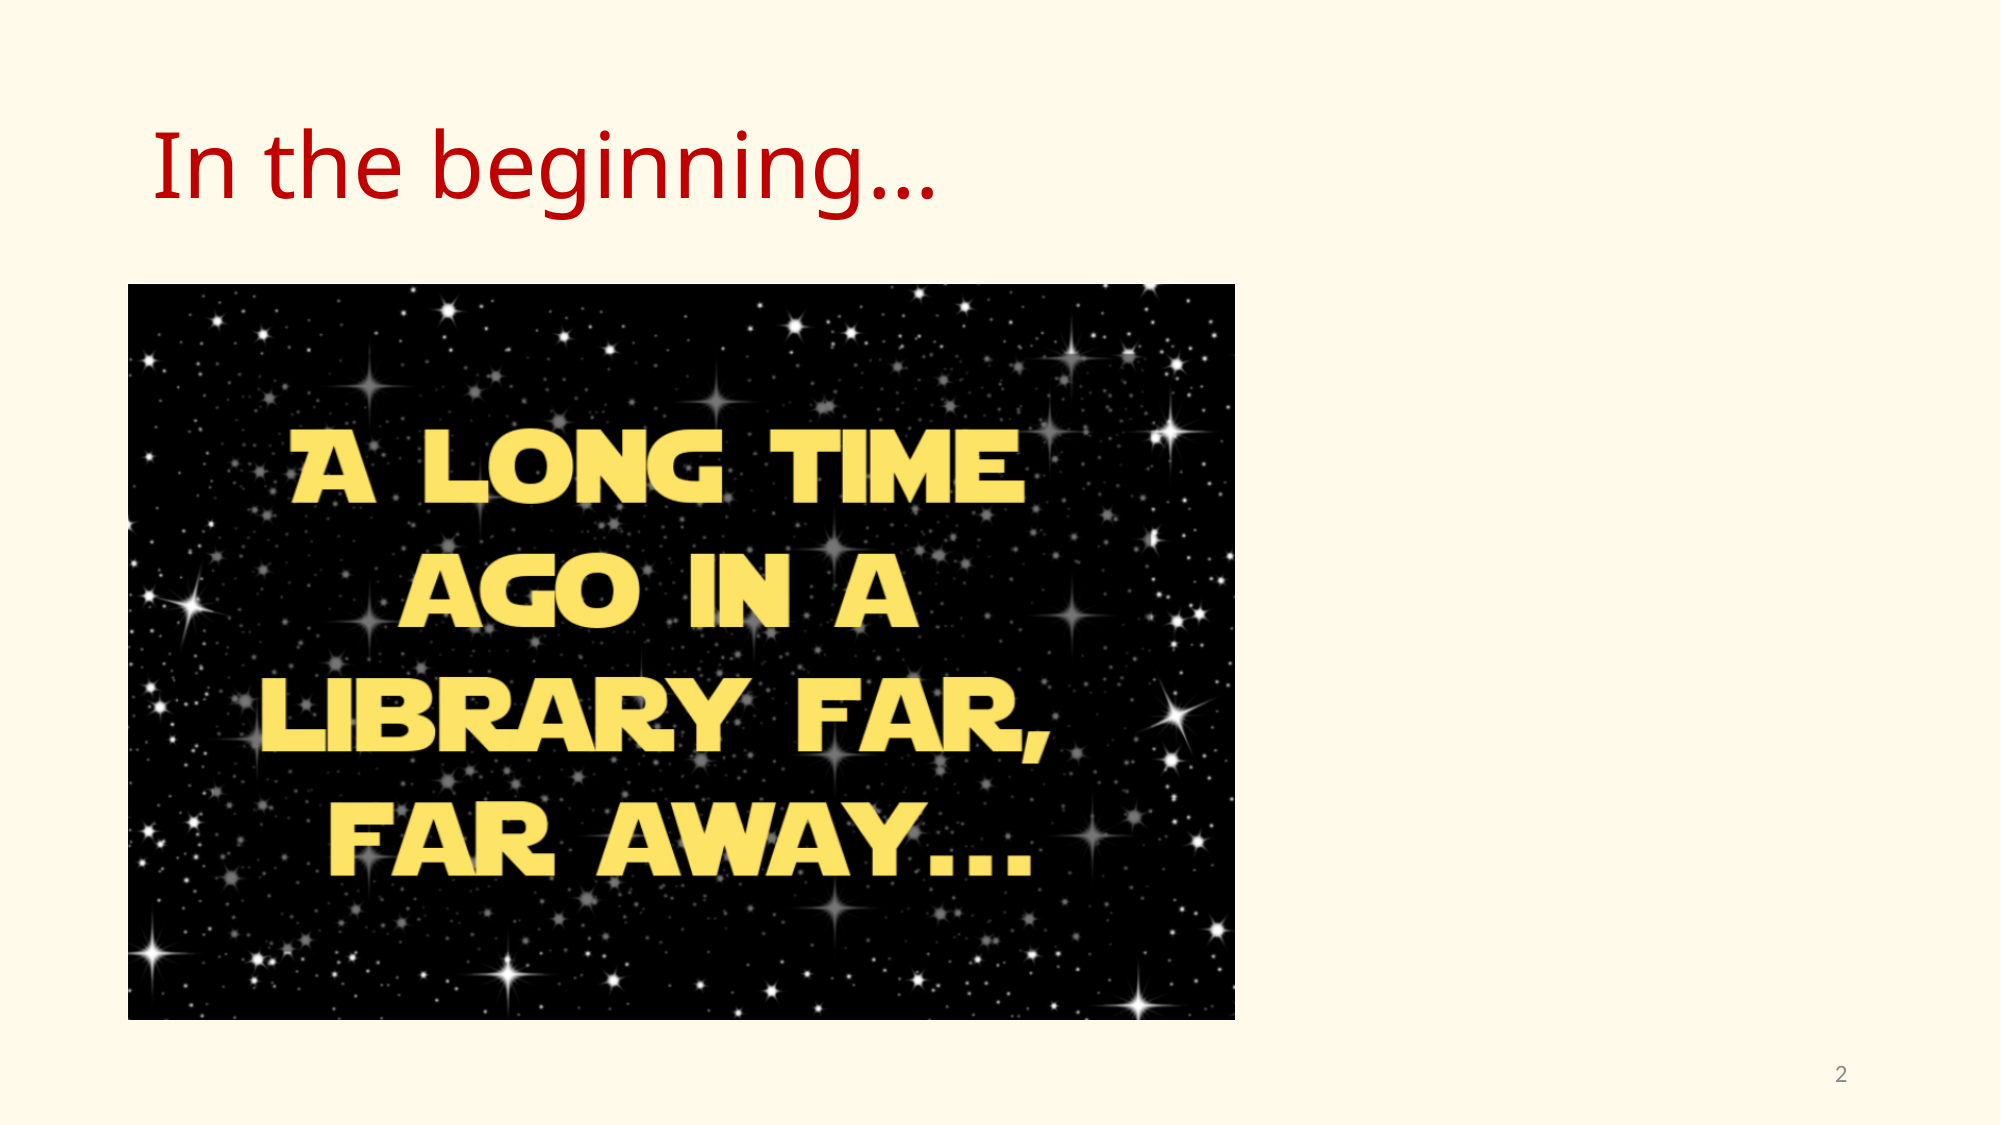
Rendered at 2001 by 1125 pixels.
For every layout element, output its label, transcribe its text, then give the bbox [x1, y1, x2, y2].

slide_number 2 [1412, 1042, 1863, 1103]
picture [127, 283, 1235, 1020]
title In the beginning… [137, 59, 1863, 278]
